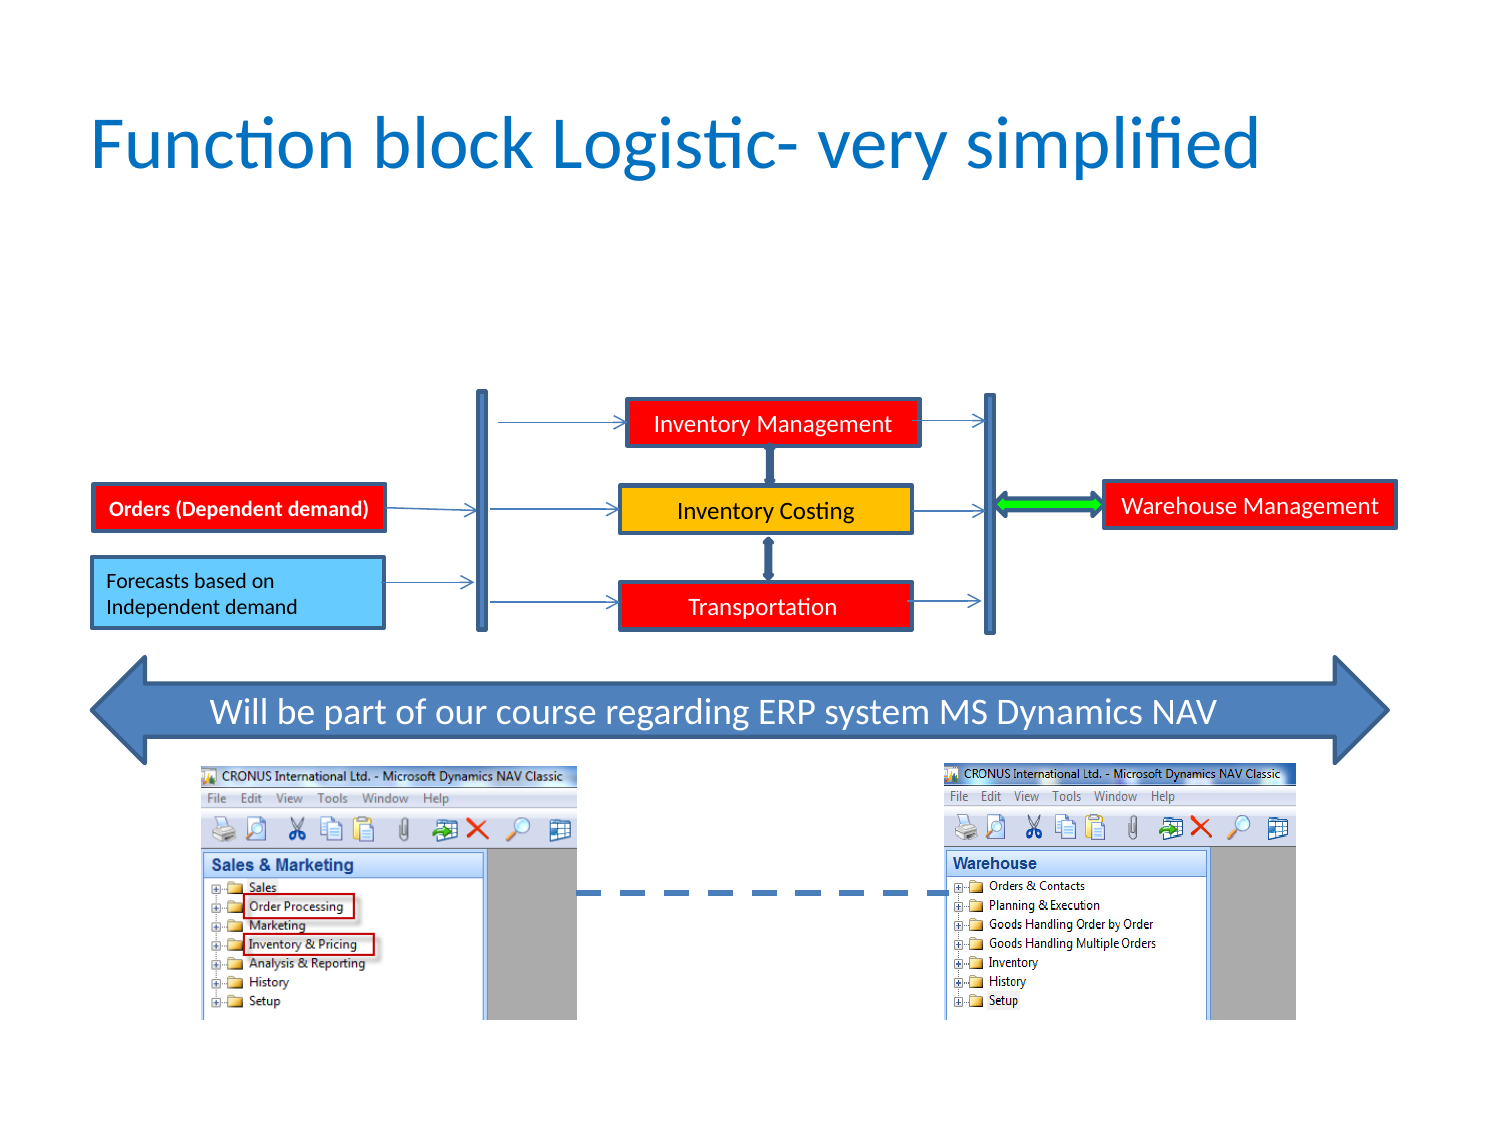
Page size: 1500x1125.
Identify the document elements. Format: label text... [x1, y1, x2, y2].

text_box [984, 393, 996, 635]
picture [944, 763, 1297, 1020]
text_box Warehouse Management [1102, 479, 1398, 530]
text_box Orders (Dependent demand) [91, 482, 387, 533]
text_box Forecasts based on Independent demand [90, 555, 386, 630]
picture [200, 766, 577, 1020]
text_box [89, 654, 194, 766]
text_box Inventory Management [625, 397, 922, 448]
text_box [385, 507, 479, 511]
text_box [762, 536, 775, 581]
text_box Inventory Costing [618, 483, 914, 535]
text_box [991, 490, 1107, 519]
text_box [764, 442, 776, 487]
title Function block Logistic- very simplified [75, 45, 1425, 233]
text_box Transportation [618, 580, 914, 632]
text_box [1317, 654, 1390, 766]
text_box [476, 389, 488, 632]
text_box Will be part of our course regarding ERP system MS Dynamics NAV [194, 679, 1317, 740]
